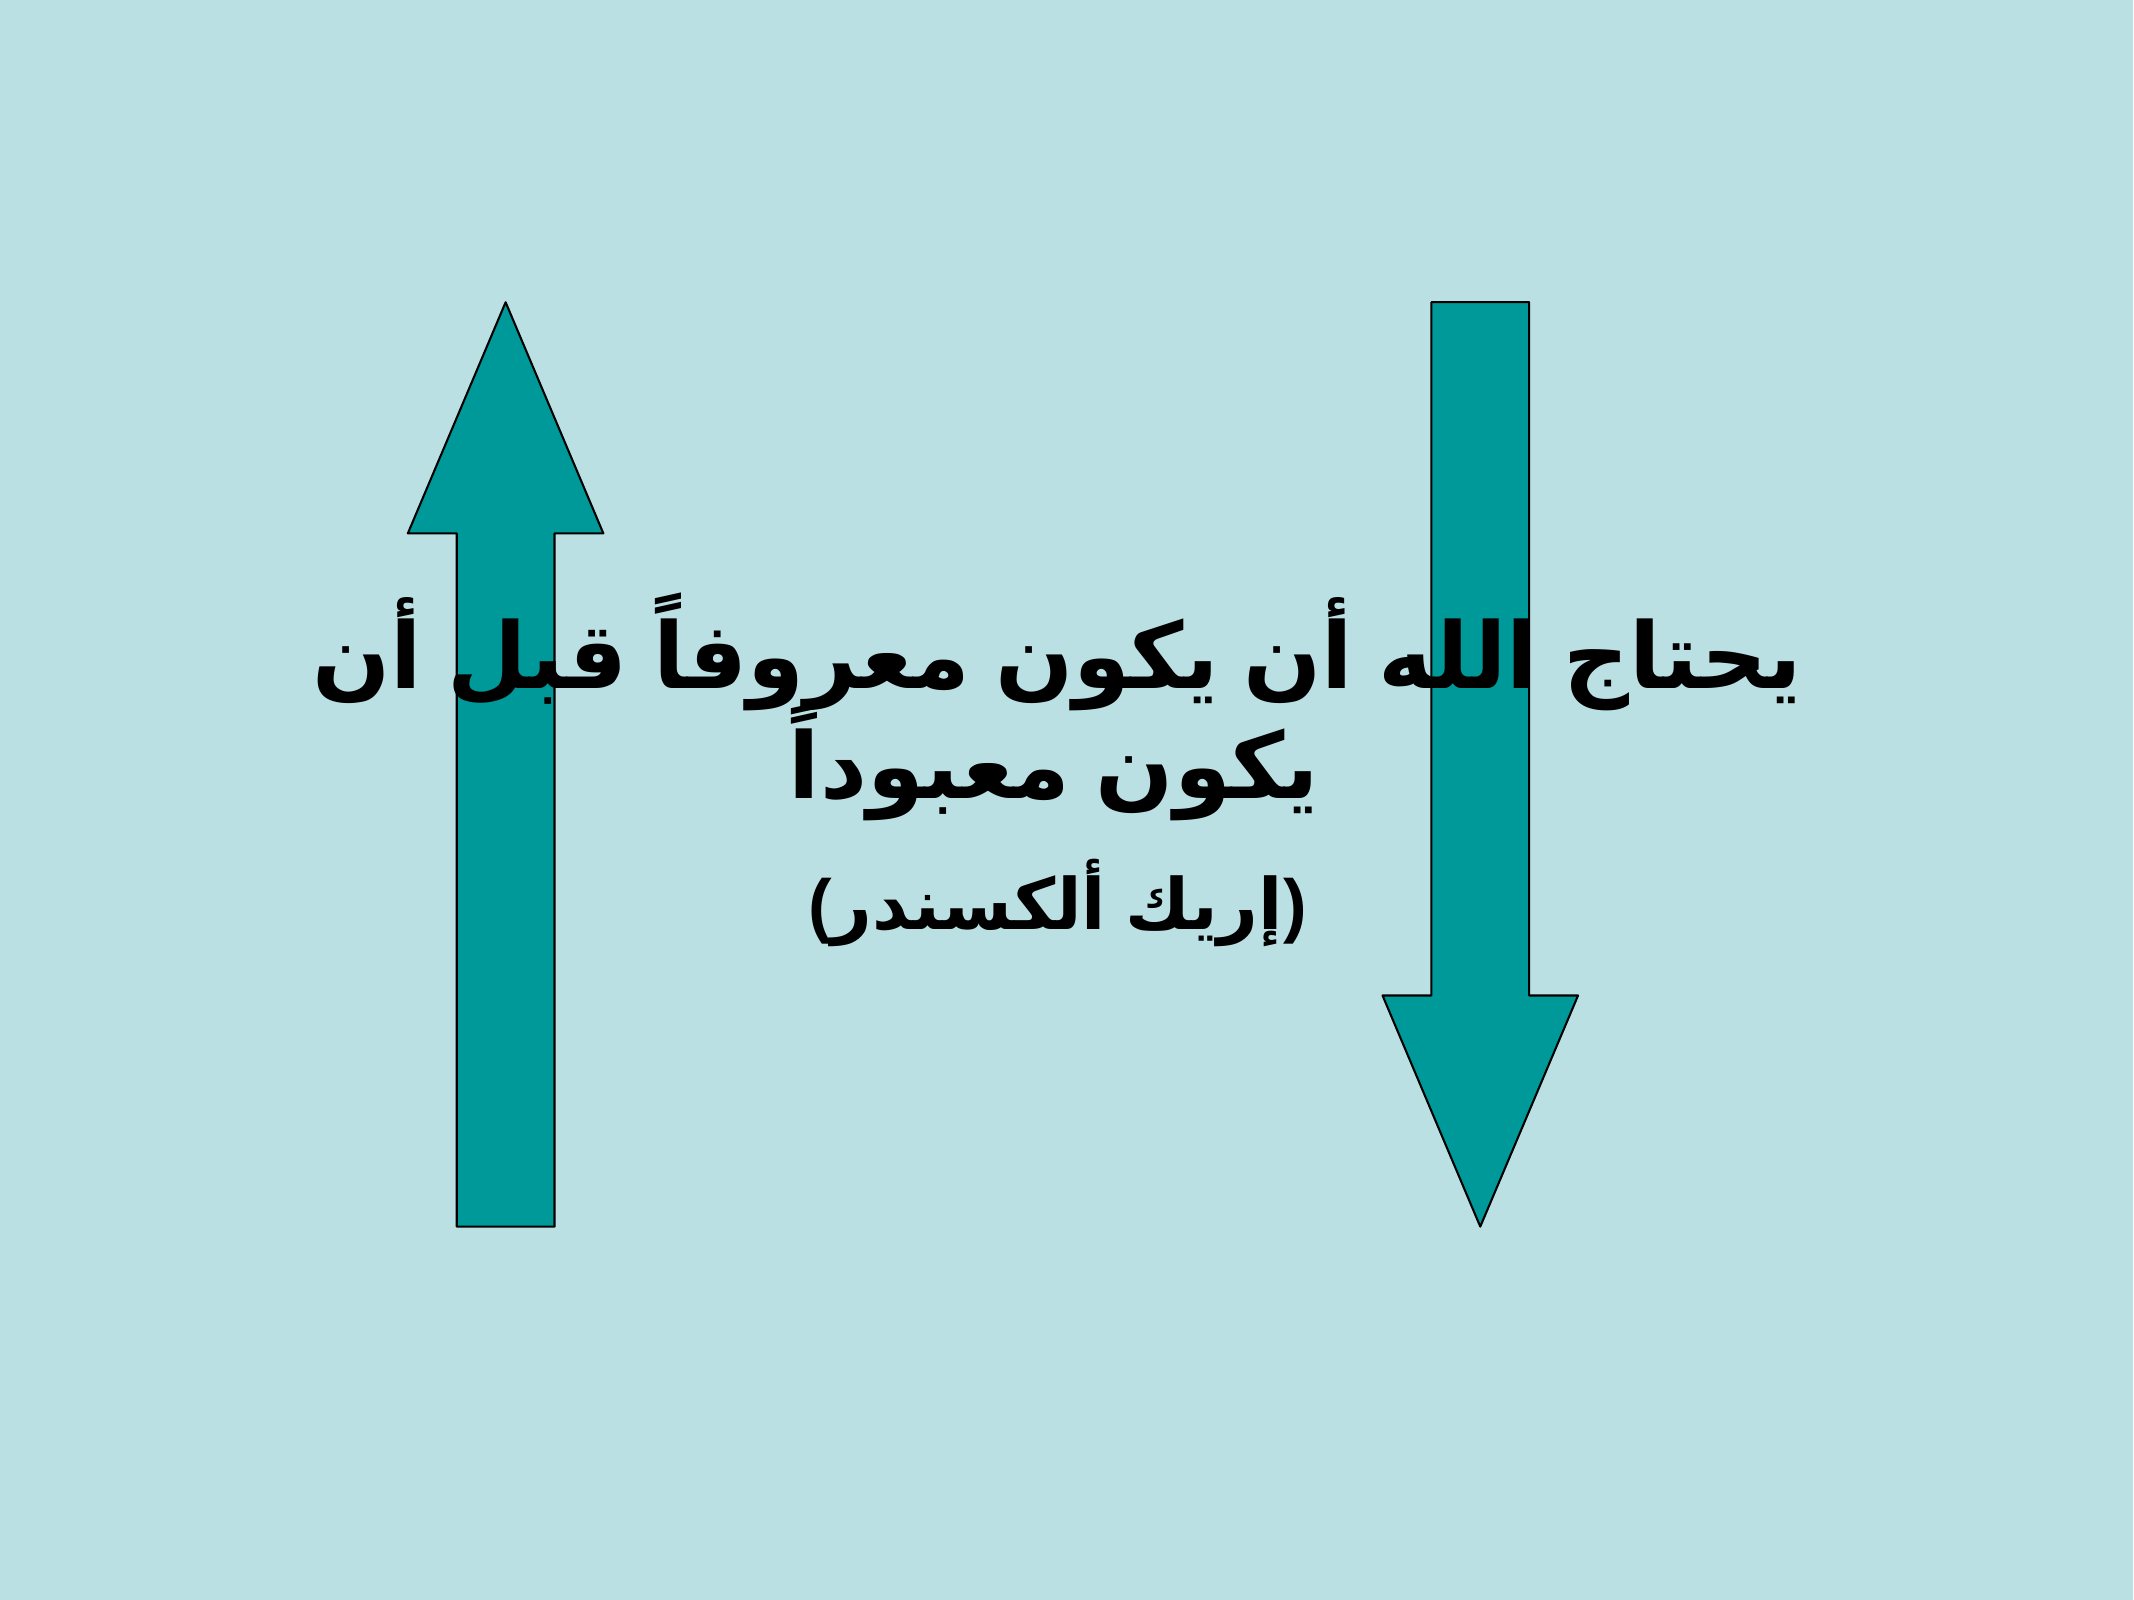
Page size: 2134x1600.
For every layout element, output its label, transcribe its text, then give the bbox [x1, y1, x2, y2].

text_box [456, 955, 555, 1227]
text_box [407, 302, 604, 586]
text_box يحتاج الله أن يكون معروفاً قبل أن يكون معبوداً (إريك ألكسندر) [188, 586, 1928, 955]
text_box [1431, 302, 1530, 586]
text_box [1382, 955, 1579, 1227]
